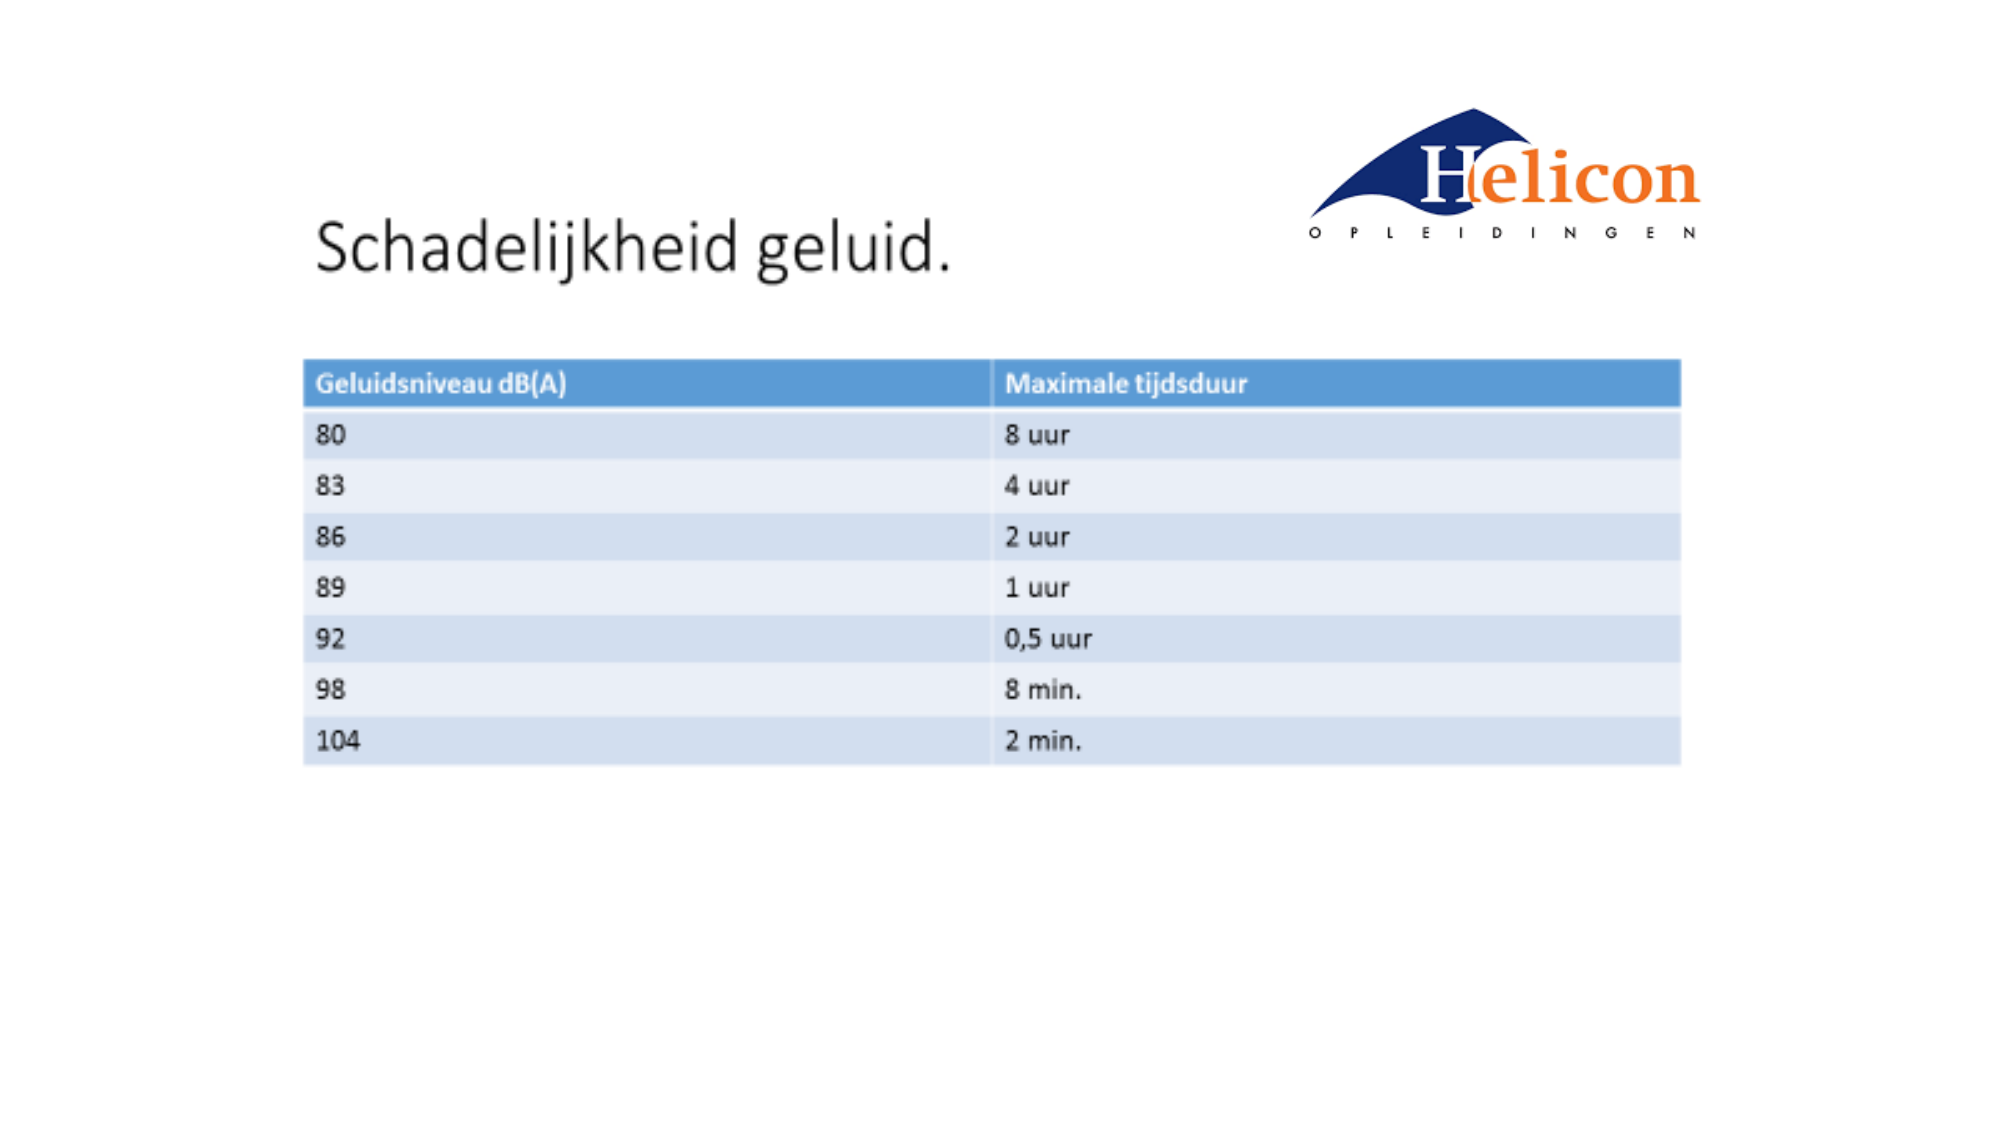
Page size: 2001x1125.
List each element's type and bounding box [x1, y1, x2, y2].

picture [194, 22, 1792, 1050]
